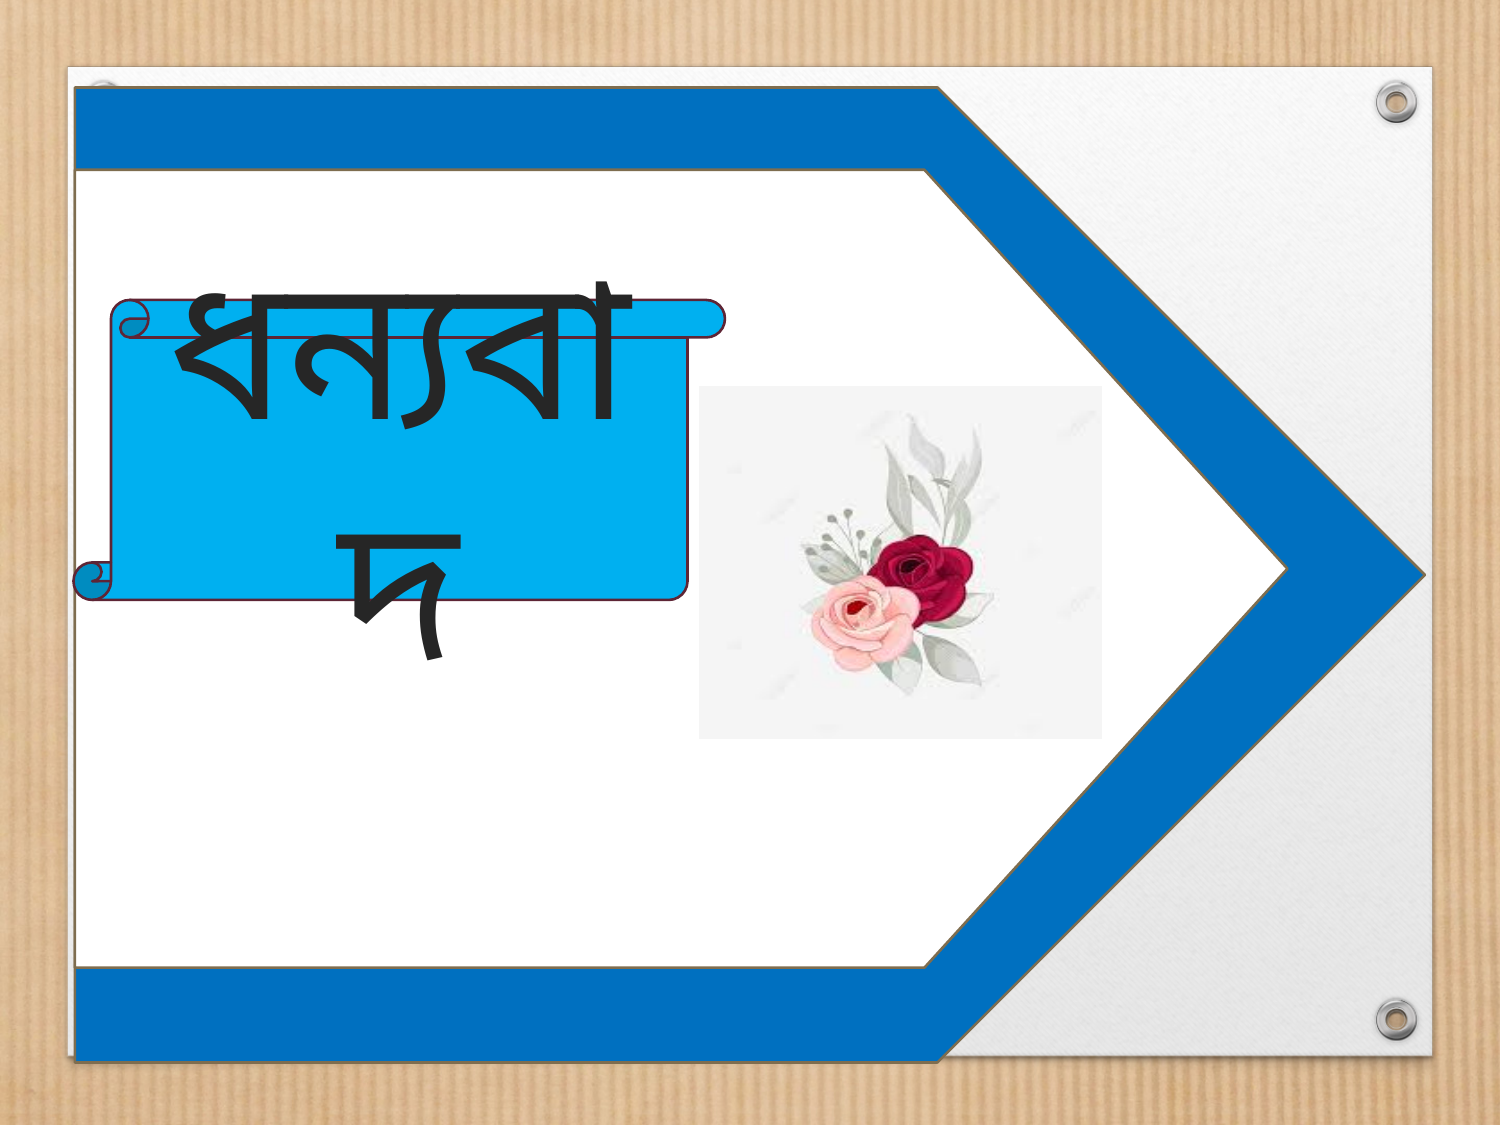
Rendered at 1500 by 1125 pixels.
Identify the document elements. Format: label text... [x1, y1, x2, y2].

text_box ধন্যবাদ [72, 298, 727, 602]
text_box [73, 86, 1426, 1064]
picture [0, 0, 1500, 1125]
text_box [73, 168, 1289, 969]
